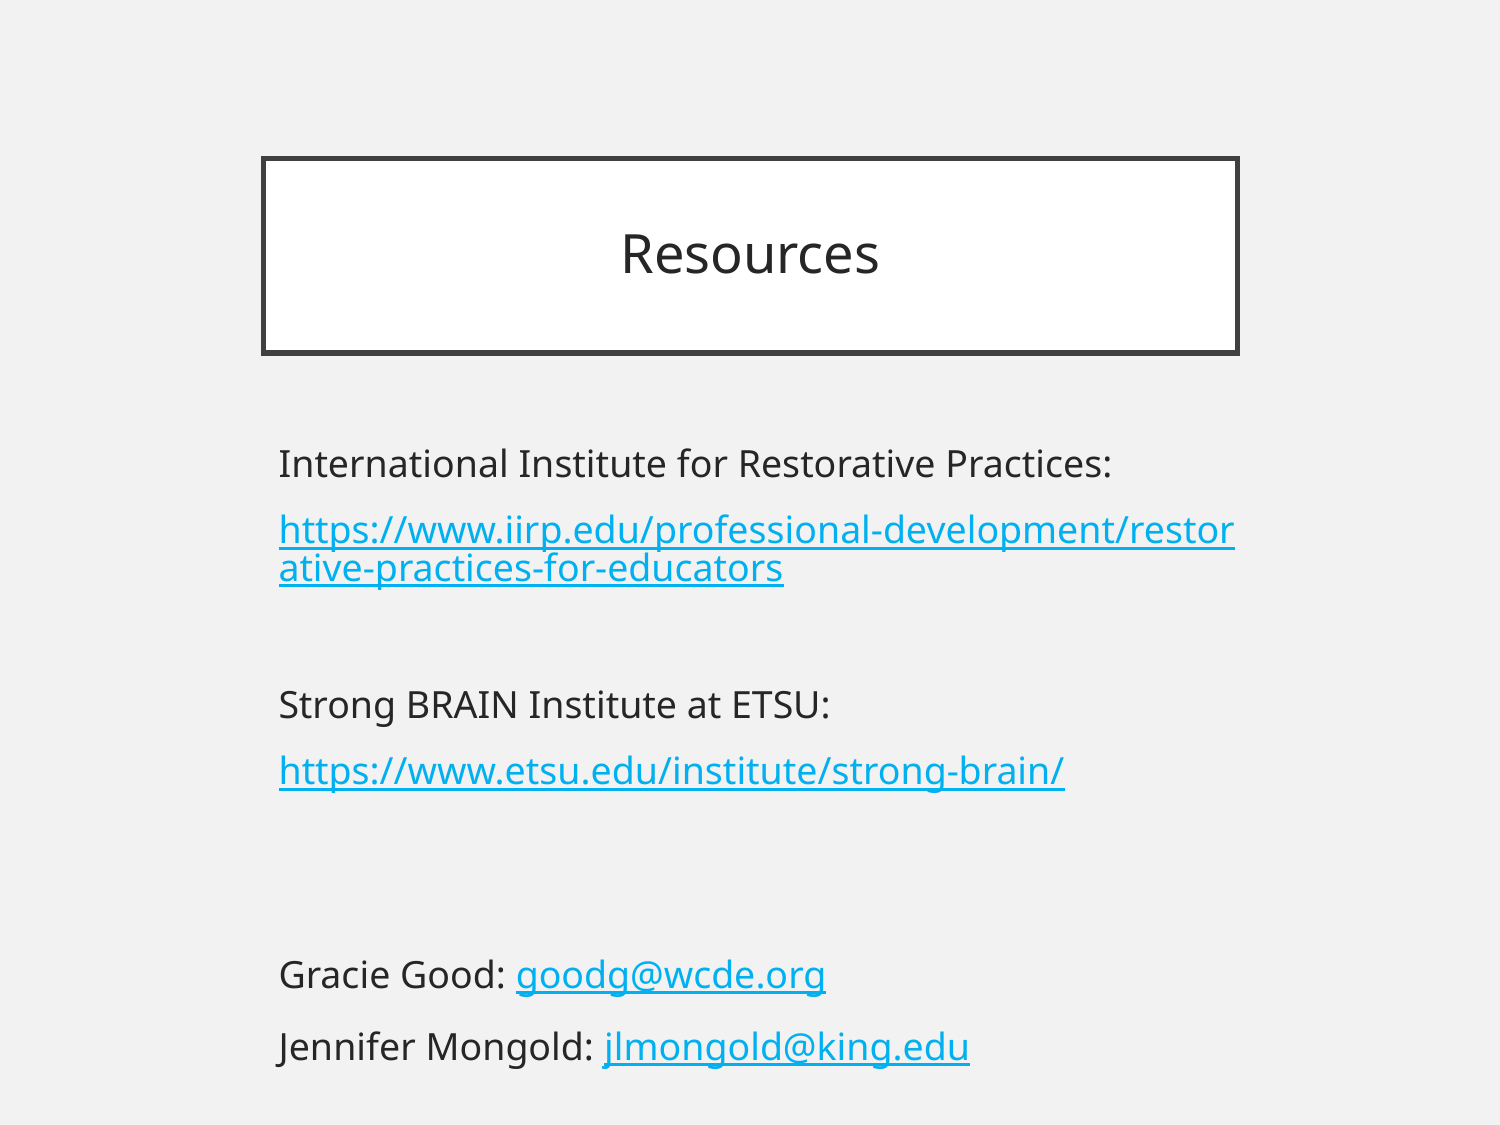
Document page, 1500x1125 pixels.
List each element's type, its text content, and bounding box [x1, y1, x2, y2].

title Resources [261, 156, 1240, 356]
list International Institute for Restorative Practices: https://www.iirp.edu/professional-development/restorative-practices-for-educators Strong BRAIN Institute at ETSU: https://www.etsu.edu/institute/strong-brain/ Gracie Good: goodg@wcde.org Jennifer Mongold: jlmongold@king.edu [263, 432, 1270, 1098]
